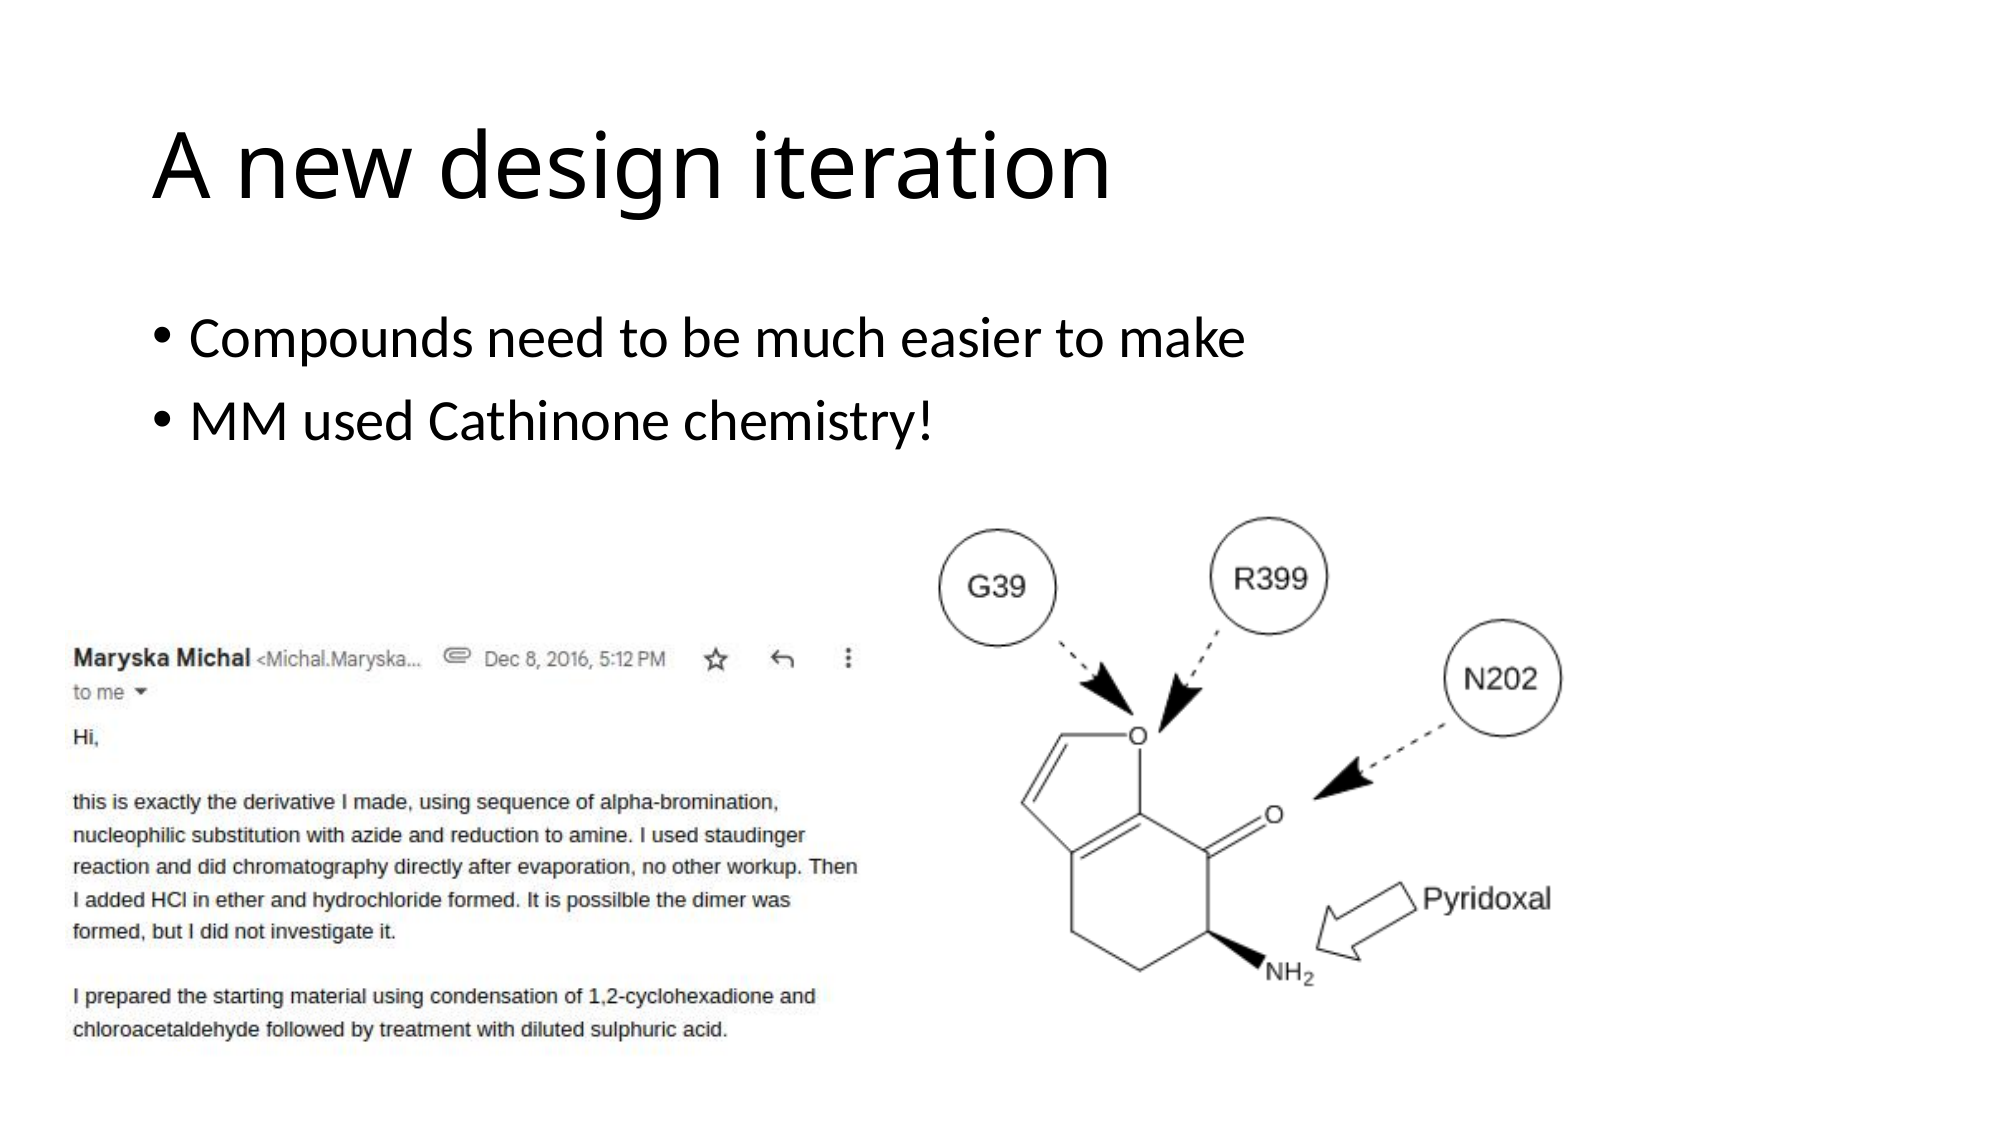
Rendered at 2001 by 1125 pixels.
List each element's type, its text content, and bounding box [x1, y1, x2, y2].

list Compounds need to be much easier to make MM used Cathinone chemistry! [137, 299, 1863, 1014]
title A new design iteration [137, 59, 1863, 278]
picture [65, 488, 1631, 1075]
